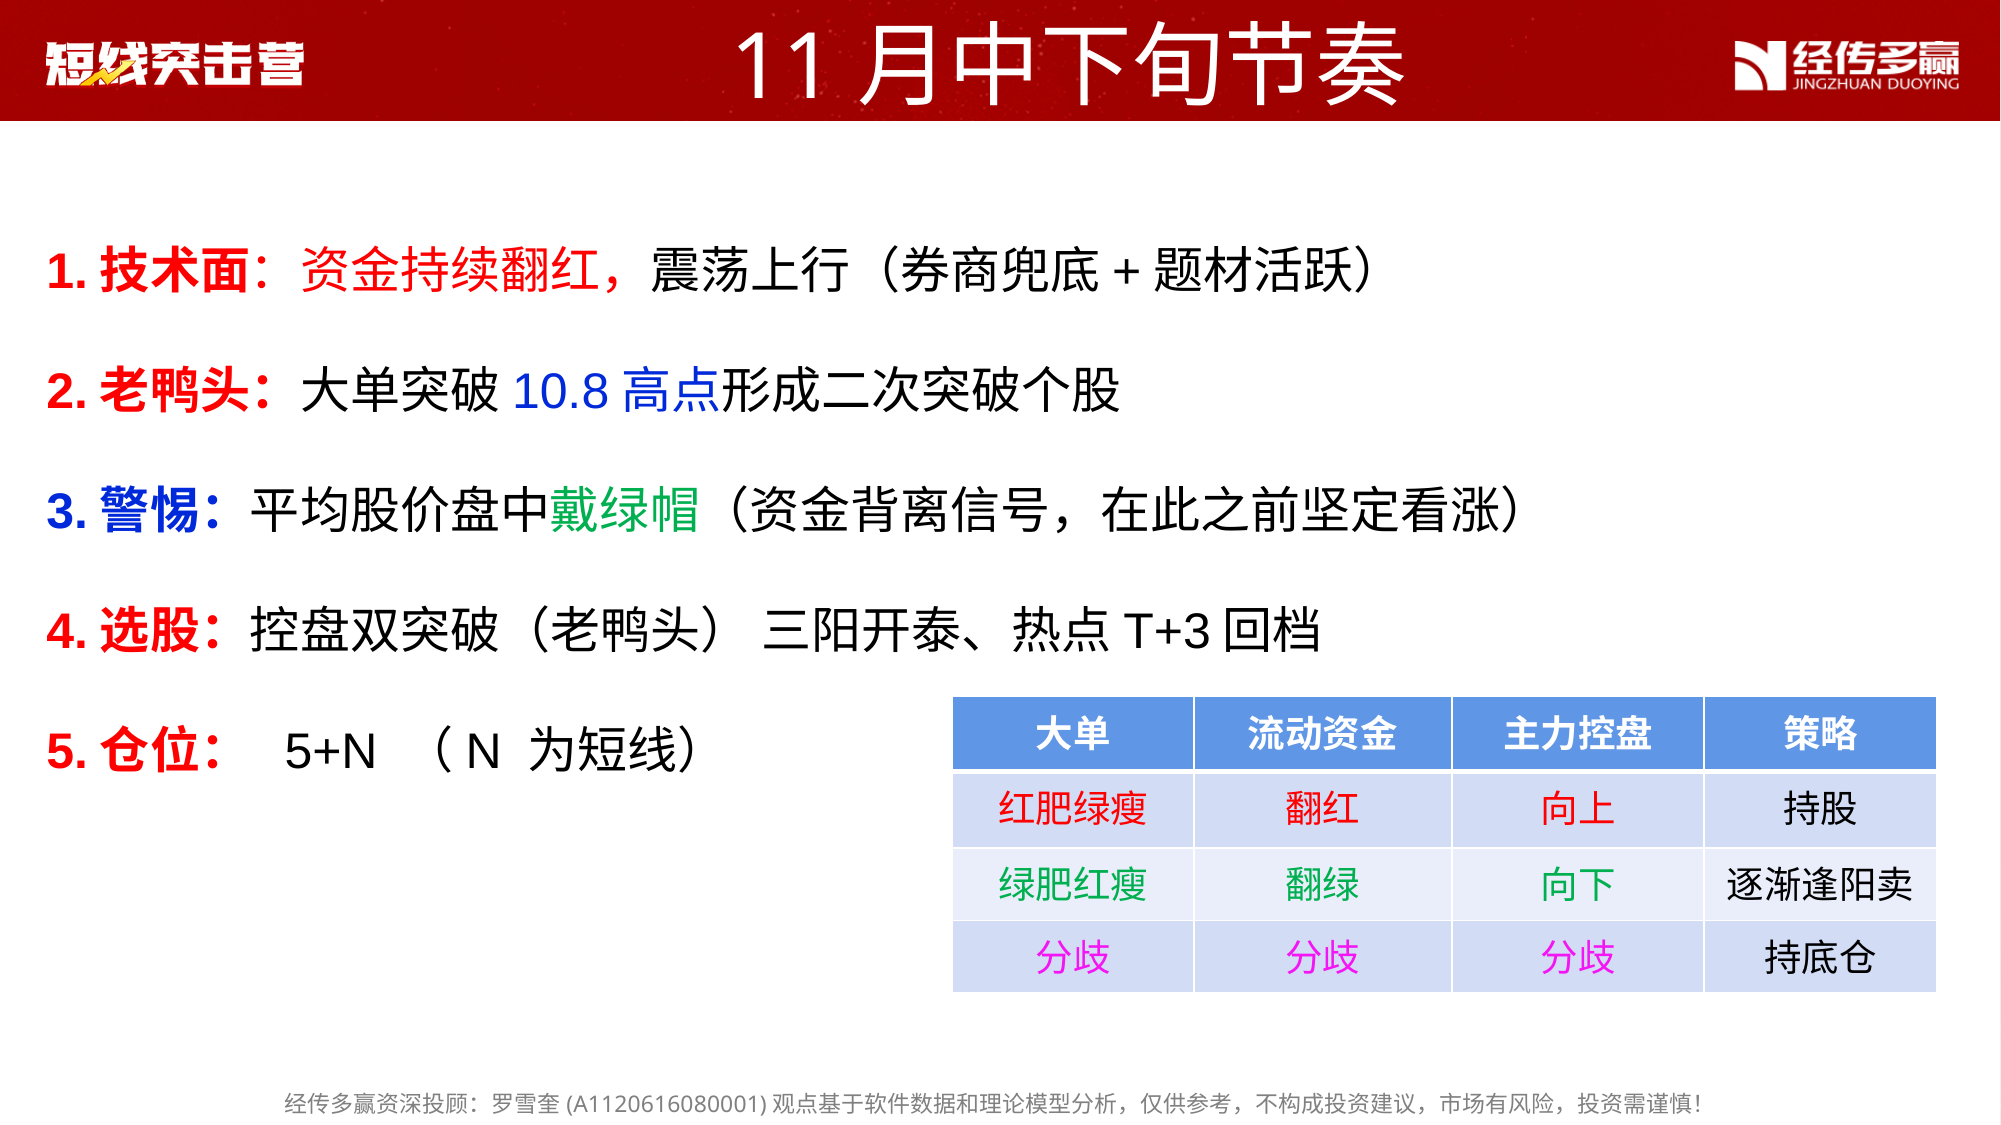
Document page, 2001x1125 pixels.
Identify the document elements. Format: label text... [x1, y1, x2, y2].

text_box 1.技术面：资金持续翻红，震荡上行（券商兜底+题材活跃） 2.老鸭头：大单突破10.8高点形成二次突破个股 3.警惕：平均股价盘中戴绿帽（资金背离信号，在此之前坚定看涨） 4.选股：控盘双突破（老鸭头） 三阳开泰、热点T+3回档 5.仓位： 5+N （N 为短线） [31, 171, 2000, 1020]
picture [0, 0, 426, 121]
table_header 策略 [1705, 697, 1936, 769]
text_box 11月中下旬节奏 [426, 0, 1712, 125]
table_cell 翻绿 [1195, 849, 1451, 920]
table_header 大单 [953, 697, 1193, 769]
table_cell 持股 [1705, 774, 1936, 847]
table_header 主力控盘 [1453, 697, 1703, 769]
table_cell 逐渐逢阳卖 [1705, 849, 1936, 920]
table_cell 持底仓 [1705, 921, 1936, 992]
table_header 流动资金 [1195, 697, 1451, 769]
table_cell 绿肥红瘦 [953, 849, 1193, 920]
table_cell 向下 [1453, 849, 1703, 920]
table_cell 分歧 [953, 921, 1193, 992]
table_cell 翻红 [1195, 774, 1451, 847]
table_cell 分歧 [1195, 921, 1451, 992]
table_cell 向上 [1453, 774, 1703, 847]
picture [1712, 0, 2001, 121]
table_cell 分歧 [1453, 921, 1703, 992]
table_cell 红肥绿瘦 [953, 774, 1193, 847]
